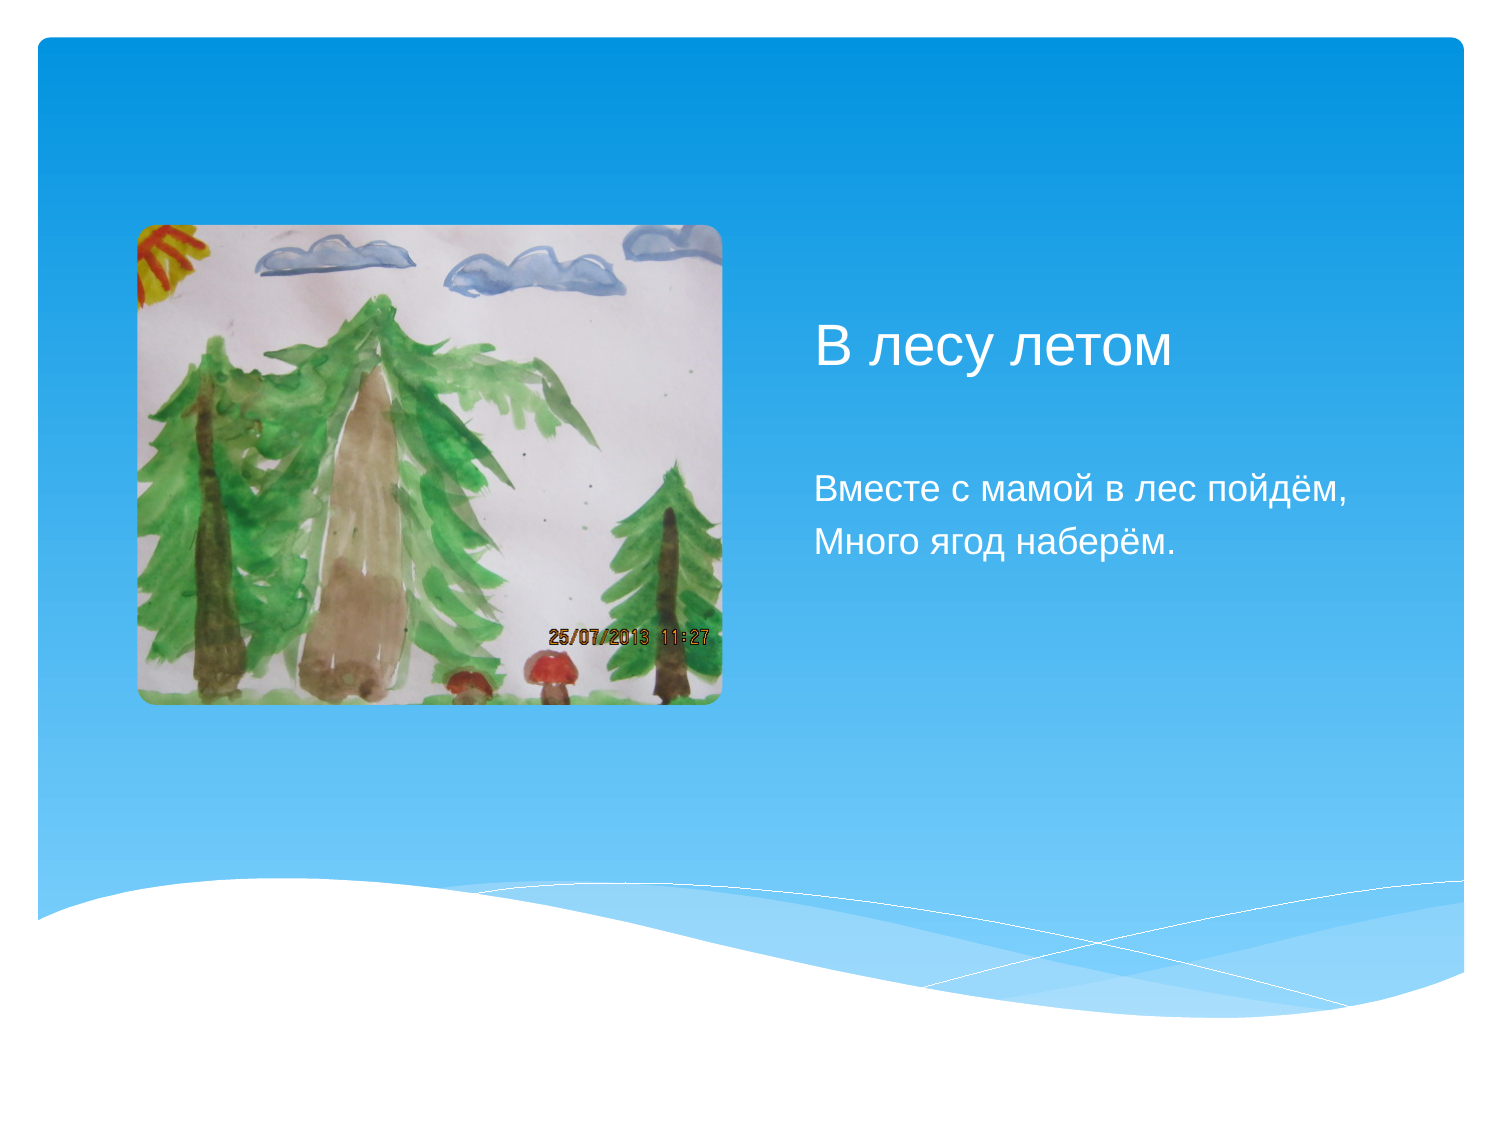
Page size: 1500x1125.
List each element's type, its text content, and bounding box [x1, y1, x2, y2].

list Вместе с мамой в лес пойдём, Много ягод наберём. [798, 456, 1425, 855]
picture [137, 224, 723, 706]
title В лесу летом [799, 55, 1425, 455]
